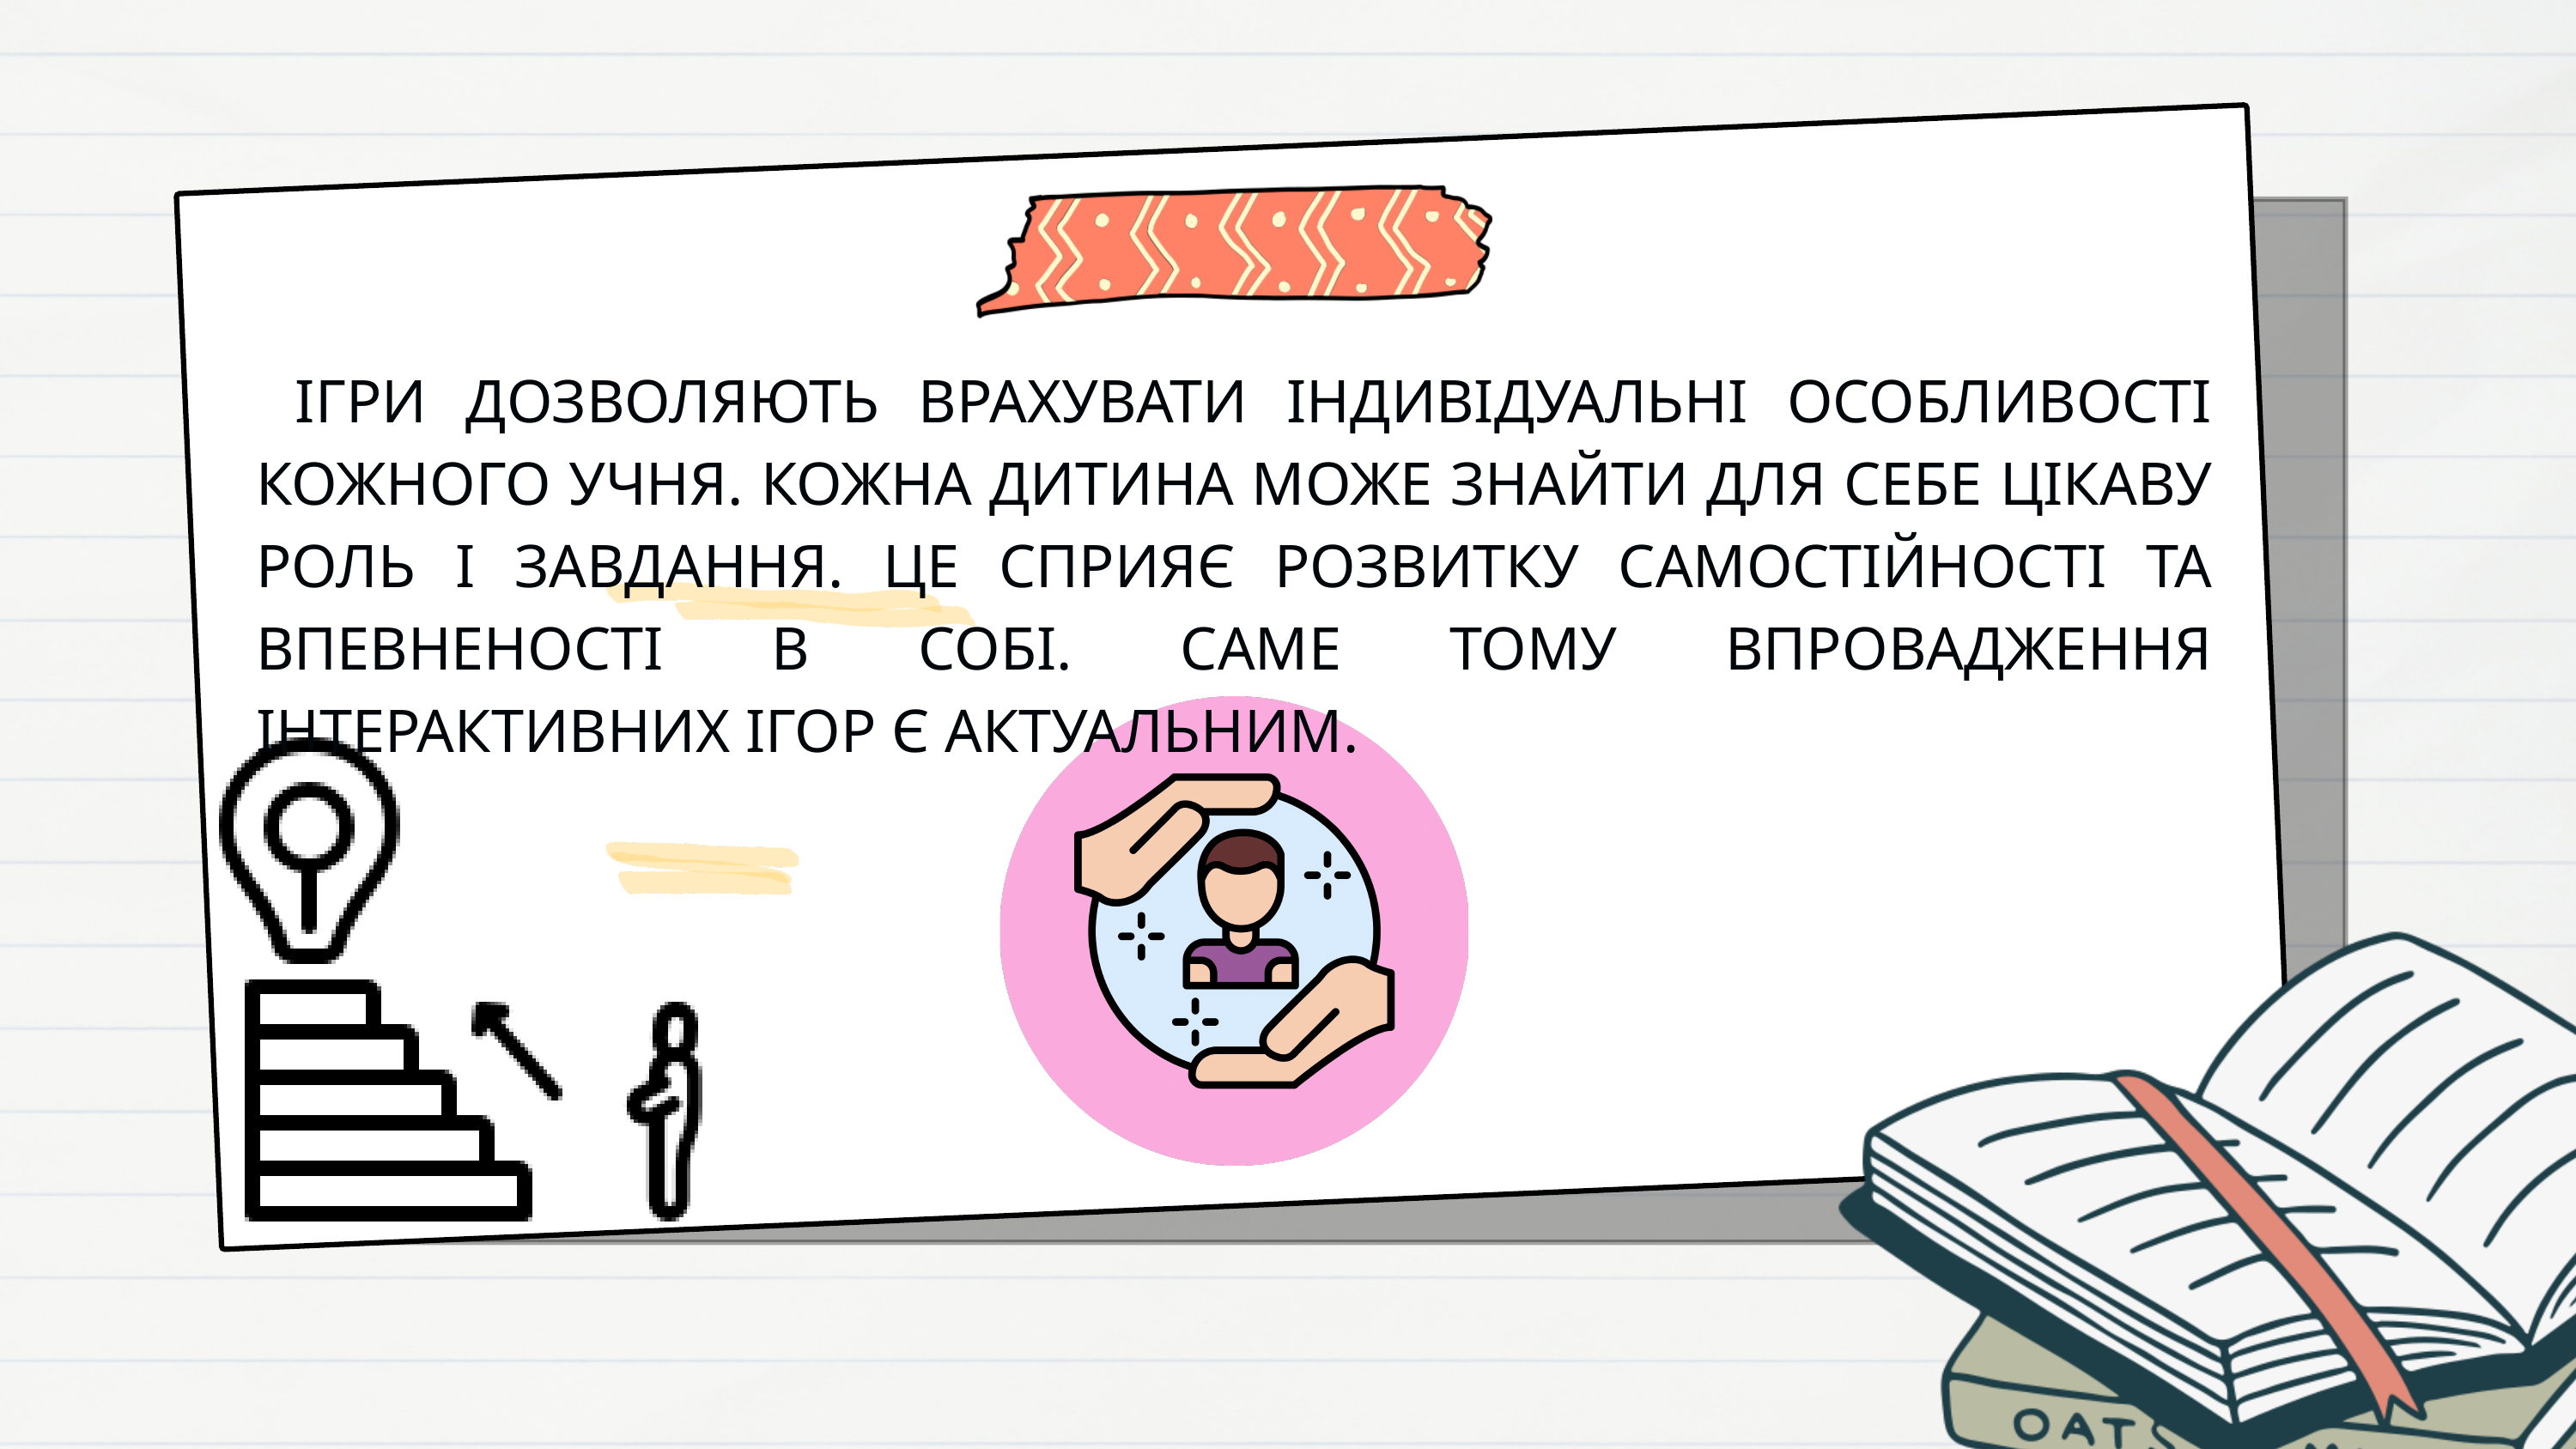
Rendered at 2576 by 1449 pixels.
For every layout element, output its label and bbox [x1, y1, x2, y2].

text_box [197, 149, 2271, 1206]
text_box [219, 1211, 300, 1222]
text_box [1838, 931, 2576, 1449]
text_box [304, 198, 2346, 1243]
text_box [0, 0, 2576, 1449]
